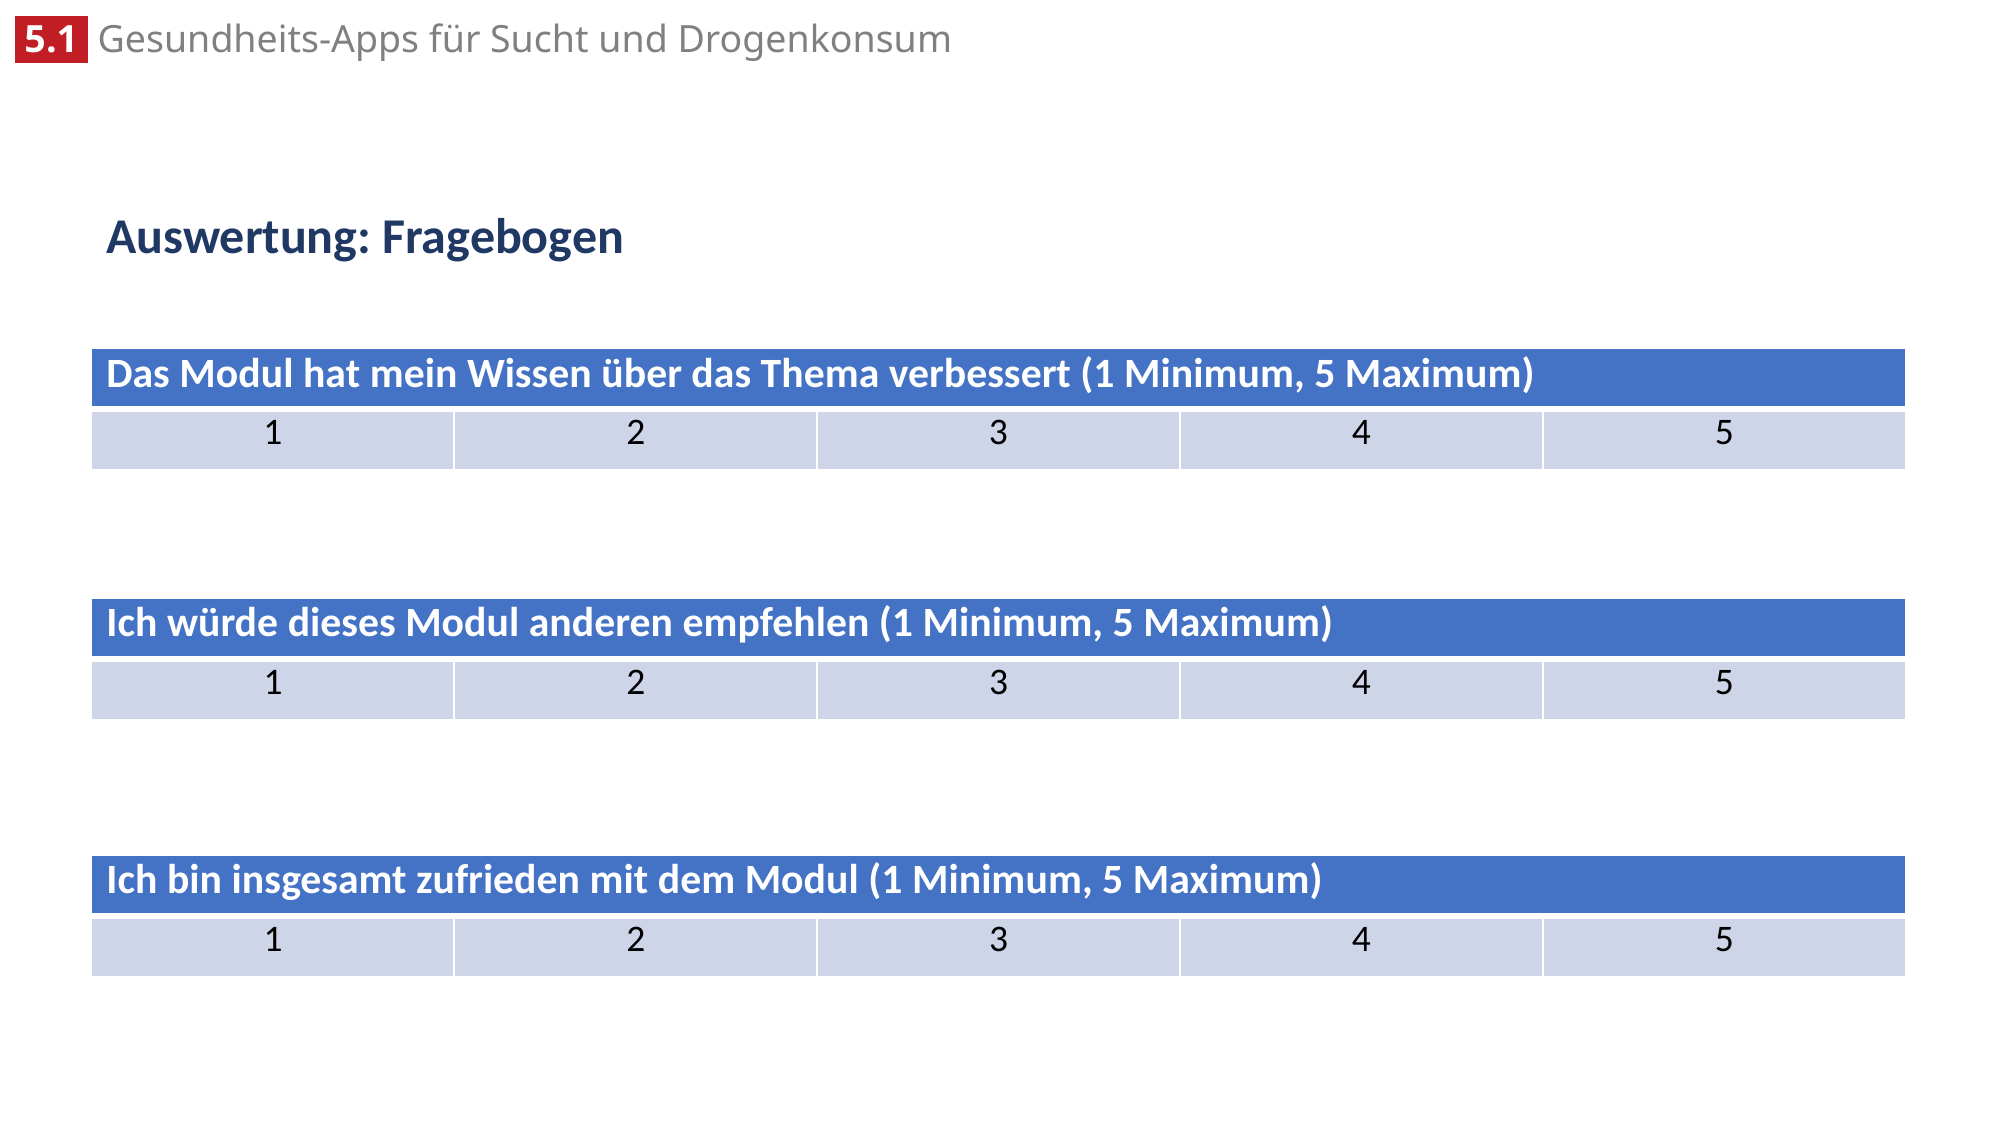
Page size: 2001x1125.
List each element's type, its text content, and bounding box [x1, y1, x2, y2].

table_cell 4 [1181, 919, 1542, 976]
table_cell 2 [455, 662, 816, 719]
table_cell 4 [1181, 412, 1542, 469]
table_cell 2 [455, 919, 816, 976]
table_cell 3 [818, 662, 1179, 719]
table_header Ich bin insgesamt zufrieden mit dem Modul (1 Minimum, 5 Maximum) [92, 856, 1905, 913]
table_cell 4 [1181, 662, 1542, 719]
title Auswertung: Fragebogen [91, 177, 1906, 297]
table_cell 1 [92, 662, 453, 719]
table_cell 3 [818, 412, 1179, 469]
table_header Das Modul hat mein Wissen über das Thema verbessert (1 Minimum, 5 Maximum) [92, 349, 1905, 406]
table_cell 2 [455, 412, 816, 469]
table_cell 1 [92, 412, 453, 469]
table_cell 3 [818, 919, 1179, 976]
table_cell 1 [92, 919, 453, 976]
table_cell 5 [1544, 662, 1905, 719]
table_header Ich würde dieses Modul anderen empfehlen (1 Minimum, 5 Maximum) [92, 599, 1905, 656]
table_cell 5 [1544, 412, 1905, 469]
table_cell 5 [1544, 919, 1905, 976]
